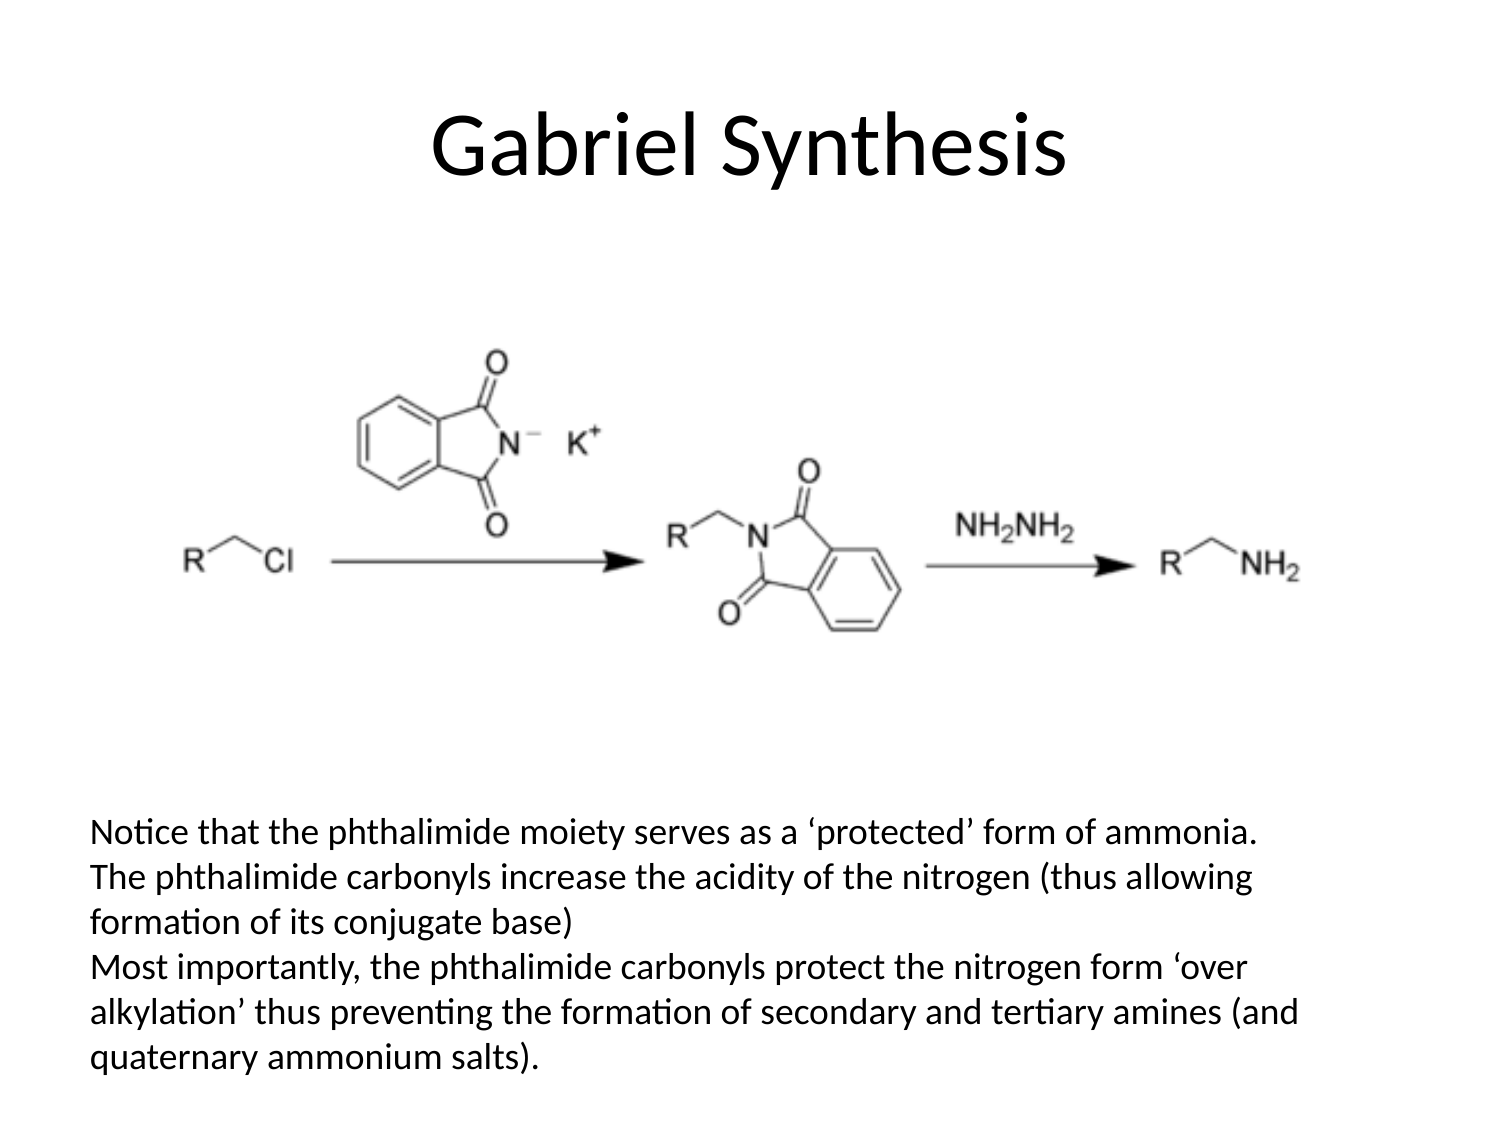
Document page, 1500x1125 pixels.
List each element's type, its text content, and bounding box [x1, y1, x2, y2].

picture [124, 324, 1337, 654]
text_box Notice that the phthalimide moiety serves as a ‘protected’ form of ammonia. The phthalimide carbonyls increase the acidity of the nitrogen (thus allowing formation of its conjugate base) Most importantly, the phthalimide carbonyls protect the nitrogen form ‘over alkylation’ thus preventing the formation of secondary and tertiary amines (and quaternary ammonium salts). [74, 799, 1425, 1085]
title Gabriel Synthesis [75, 45, 1425, 233]
